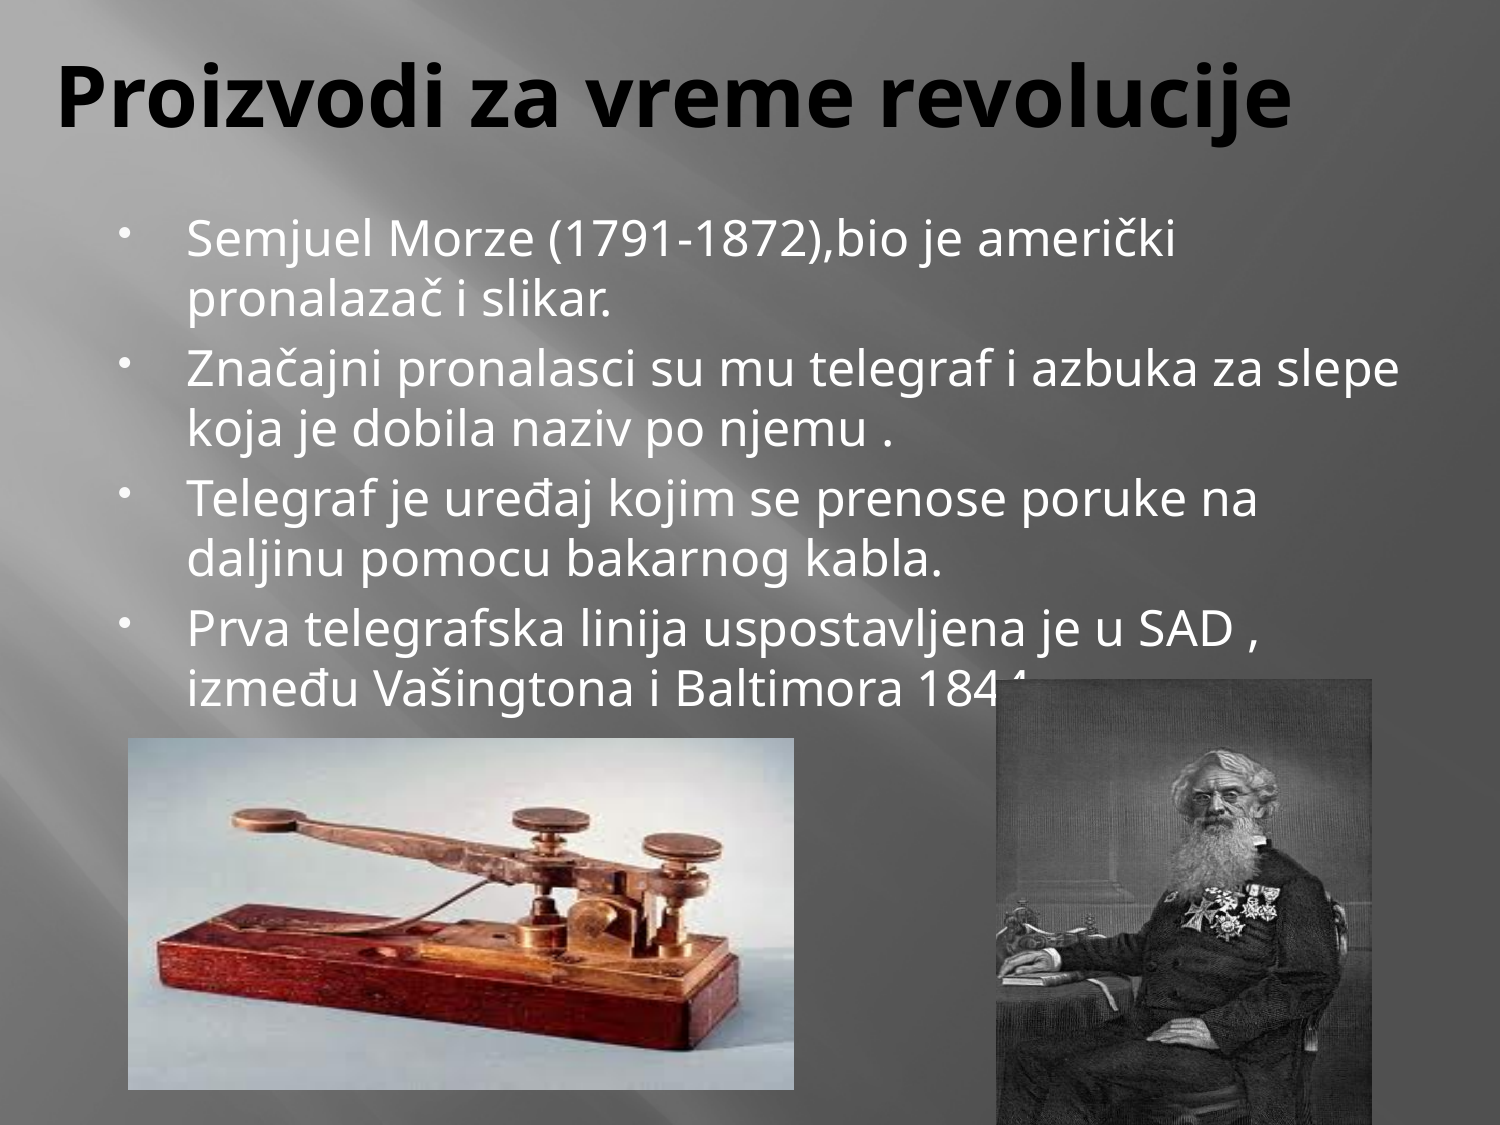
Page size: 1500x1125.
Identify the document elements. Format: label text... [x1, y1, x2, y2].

list Semjuel Morze (1791-1872),bio je američki pronalazač i slikar. Značajni pronalasci su mu telegraf i azbuka za slepe koja je dobila naziv po njemu . Telegraf je uređaj kojim se prenose poruke na daljinu pomocu bakarnog kabla. Prva telegrafska linija uspostavljena je u SAD , između Vašingtona i Baltimora 1844. [82, 199, 1432, 972]
picture [995, 679, 1372, 1125]
title Proizvodi za vreme revolucije [0, 0, 1350, 188]
picture [128, 738, 794, 1091]
